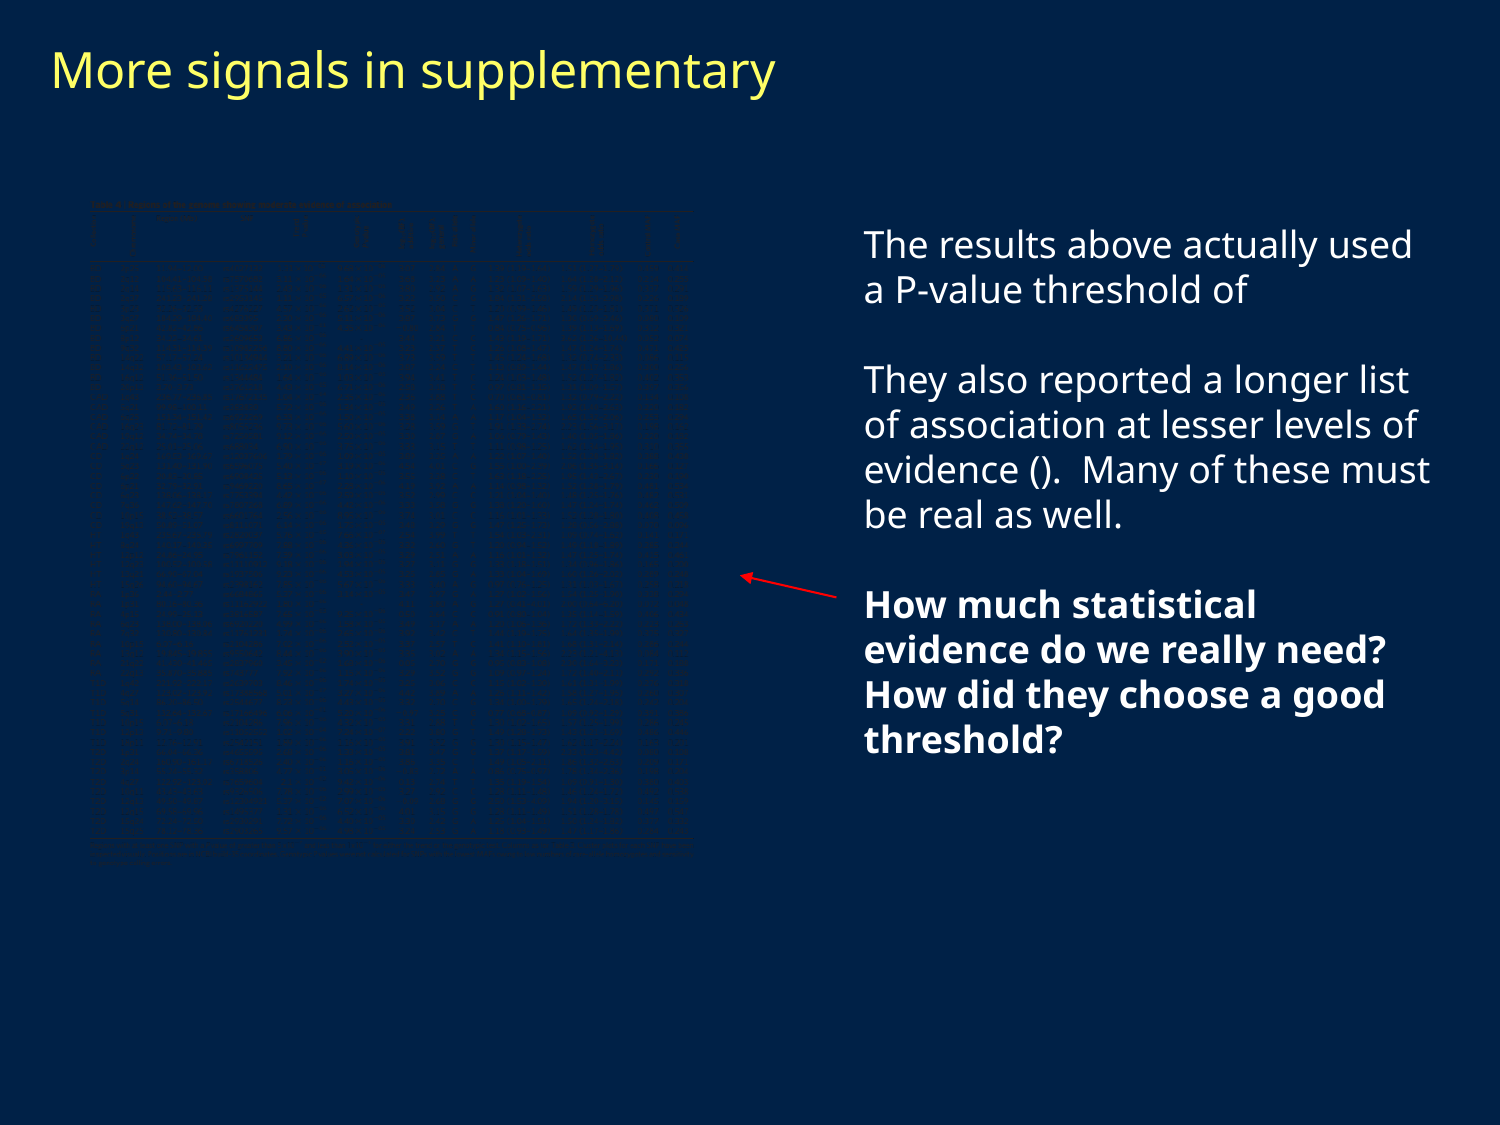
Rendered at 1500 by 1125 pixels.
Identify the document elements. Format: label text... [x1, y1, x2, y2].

picture [52, 188, 712, 869]
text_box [739, 574, 837, 598]
text_box More signals in supplementary [35, 31, 1465, 130]
